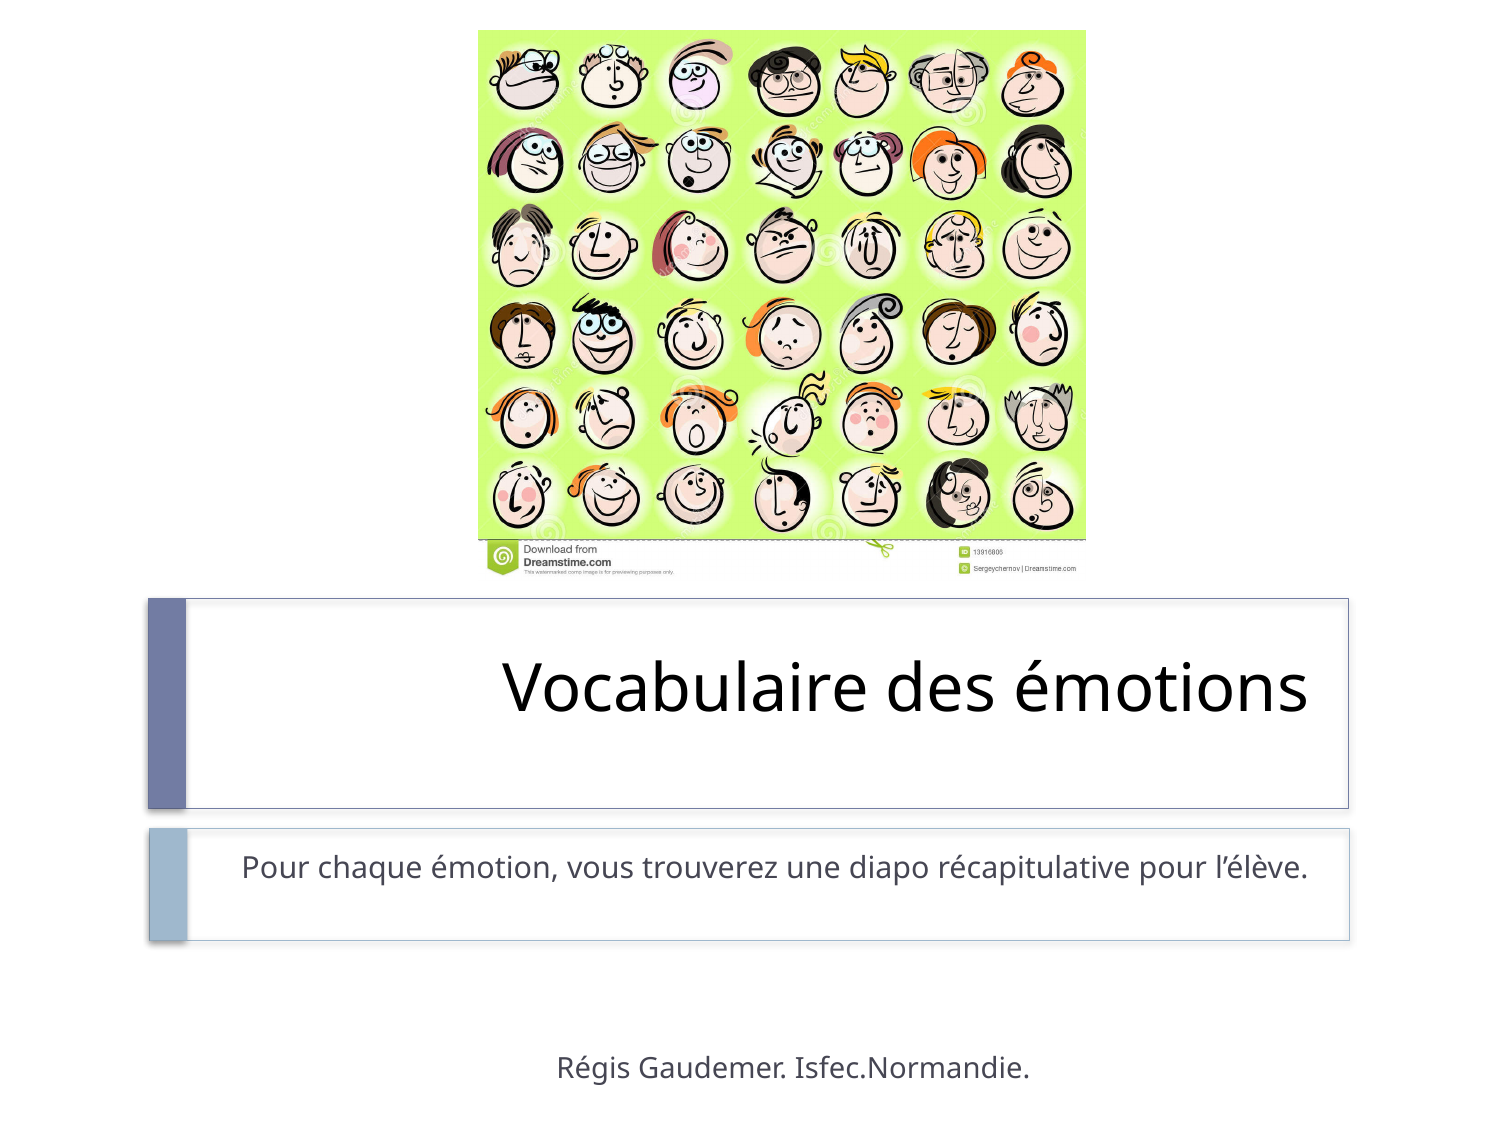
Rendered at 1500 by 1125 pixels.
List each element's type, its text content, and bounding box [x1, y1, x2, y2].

subtitle Pour chaque émotion, vous trouverez une diapo récapitulative pour l’élève. [200, 840, 1325, 929]
picture [477, 30, 1086, 581]
title Vocabulaire des émotions [200, 637, 1325, 800]
footer Régis Gaudemer. Isfec.Normandie. [475, 1042, 1046, 1103]
